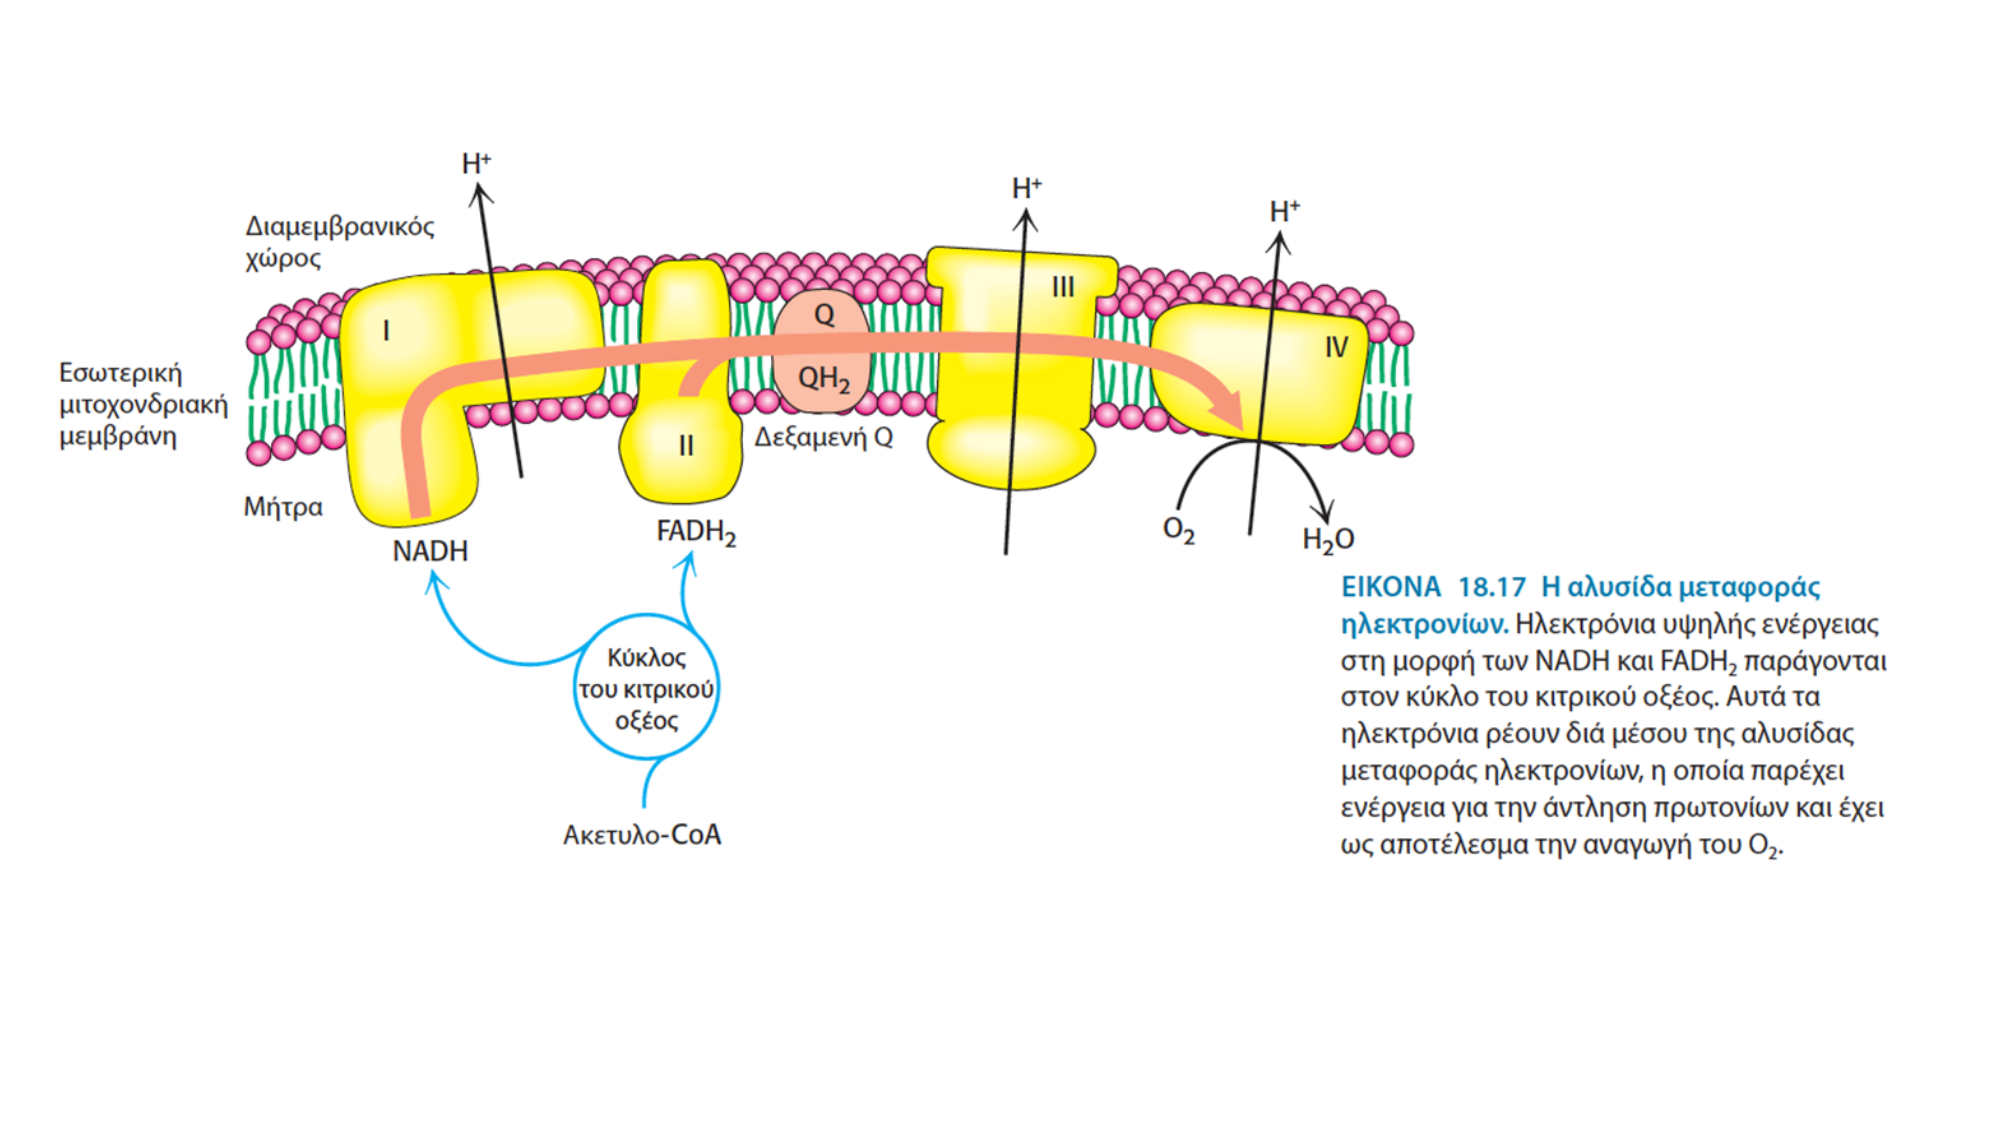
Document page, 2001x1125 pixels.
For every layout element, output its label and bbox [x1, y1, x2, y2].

picture [20, 123, 1933, 910]
